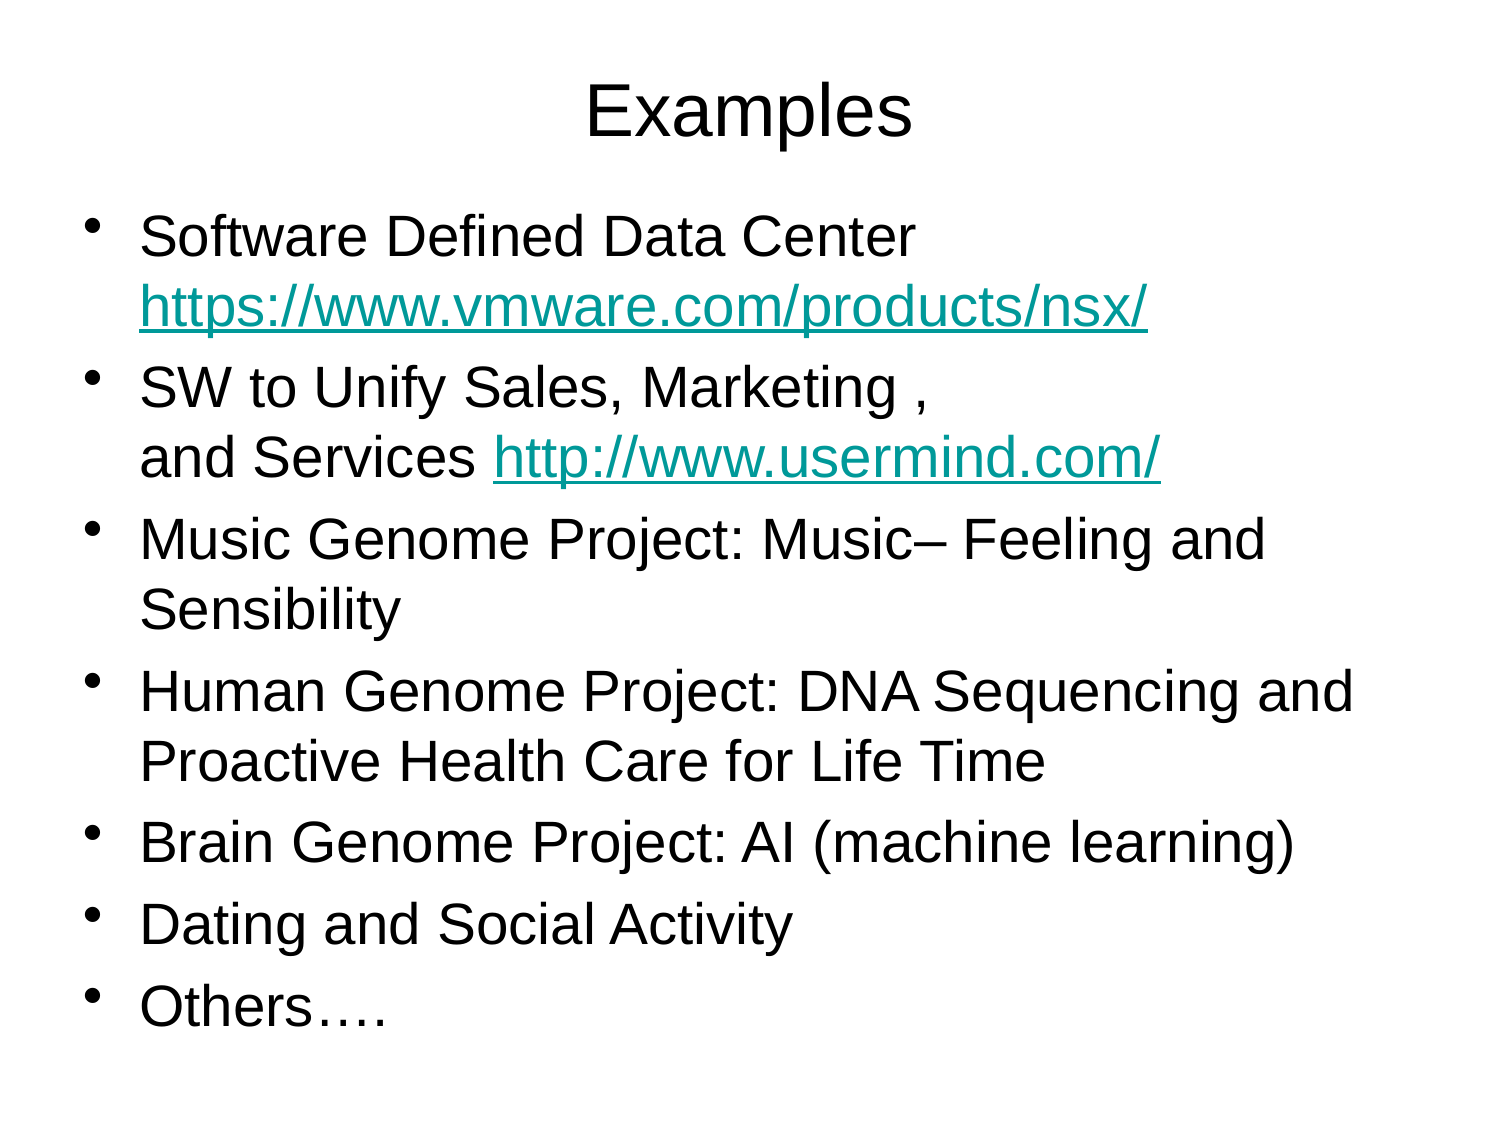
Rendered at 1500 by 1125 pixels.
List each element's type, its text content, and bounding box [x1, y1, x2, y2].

title Examples [74, 39, 1424, 173]
list Software Defined Data Center https://www.vmware.com/products/nsx/ SW to Unify Sales, Marketing , and Services http://www.usermind.com/ Music Genome Project: Music– Feeling and Sensibility Human Genome Project: DNA Sequencing and Proactive Health Care for Life Time Brain Genome Project: AI (machine learning) Dating and Social Activity Others…. [67, 190, 1419, 1001]
